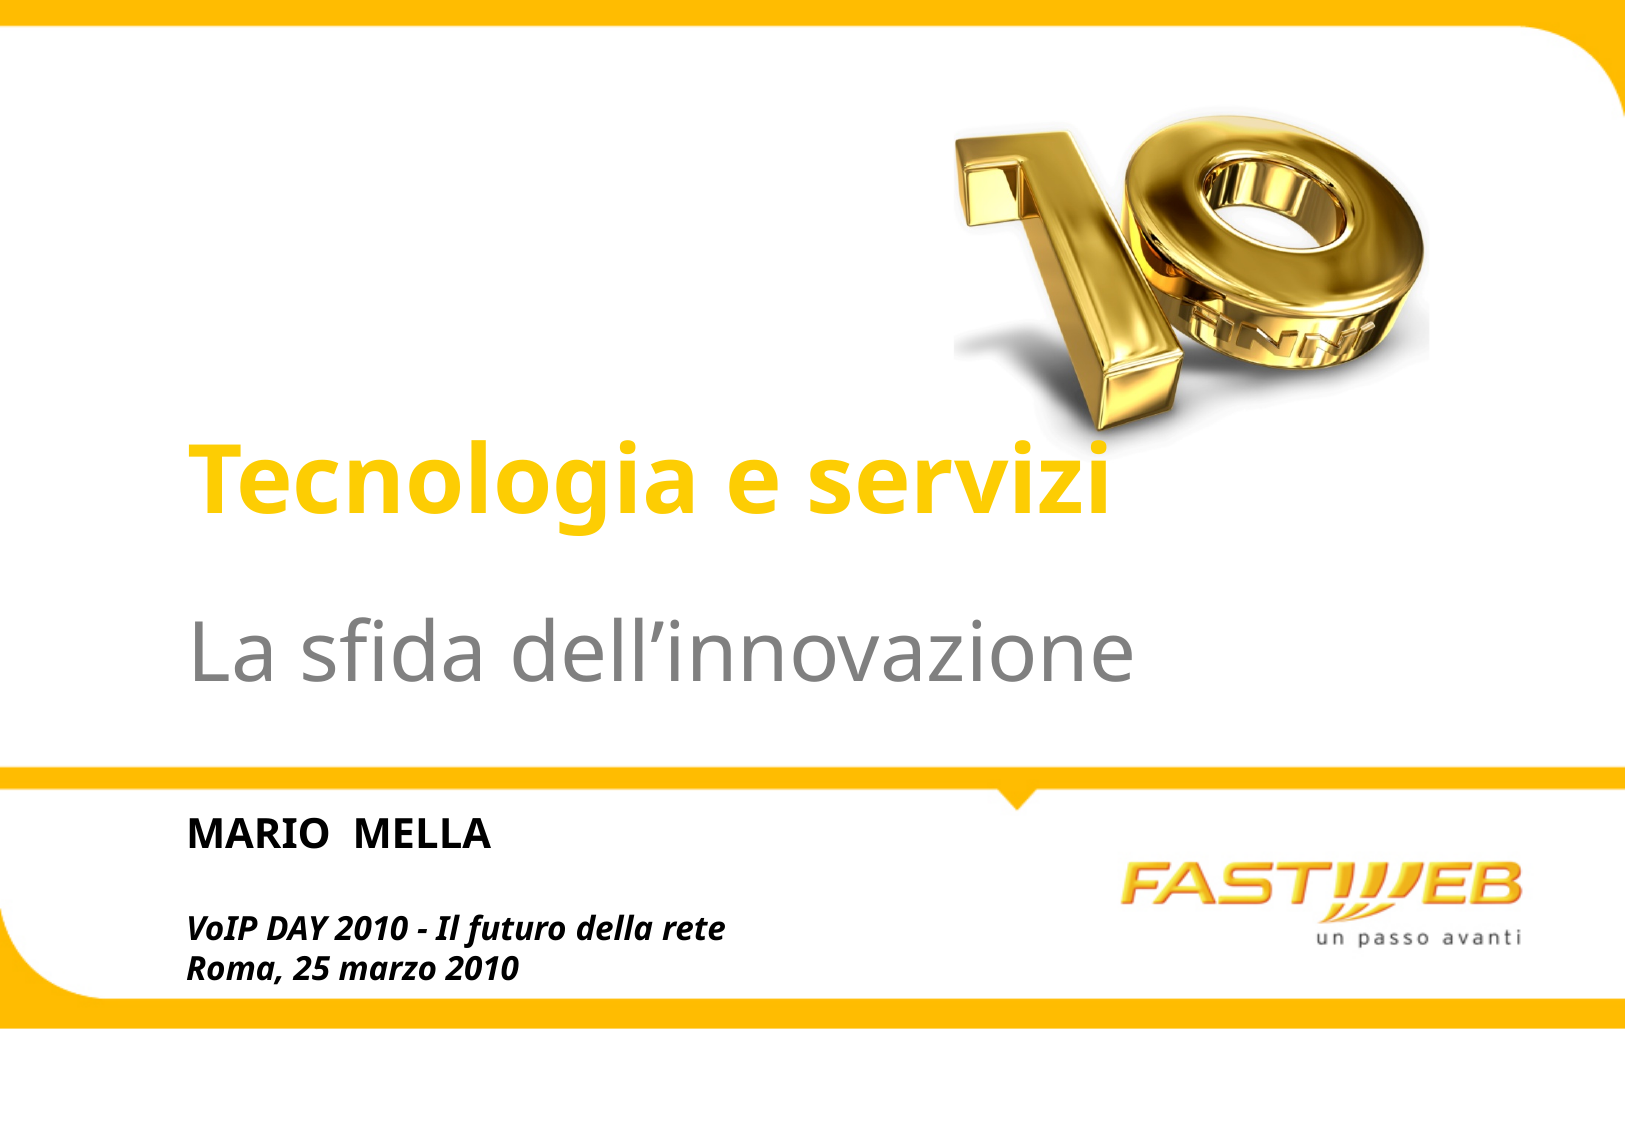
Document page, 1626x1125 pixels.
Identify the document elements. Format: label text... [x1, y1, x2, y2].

text_box MARIO MELLA VoIP DAY 2010 - Il futuro della rete Roma, 25 marzo 2010 [171, 799, 1047, 995]
title Tecnologia e servizi [172, 410, 1284, 658]
picture [0, 0, 1625, 1125]
subtitle La sfida dell’innovazione [172, 590, 1424, 879]
